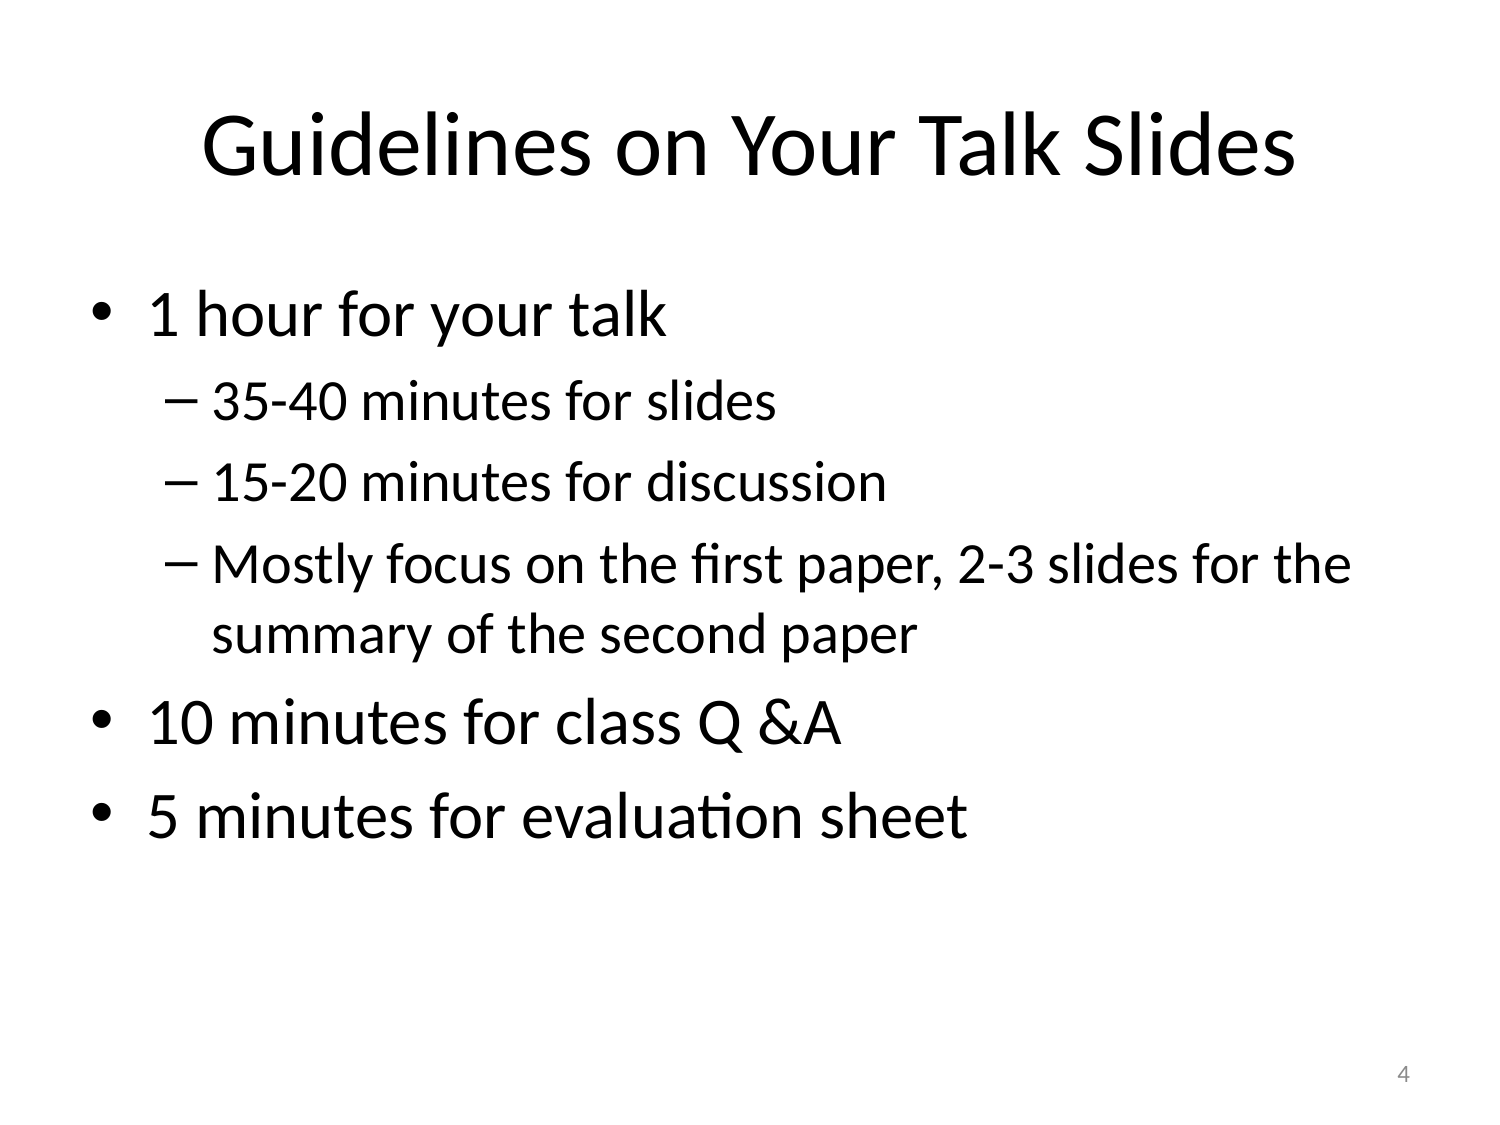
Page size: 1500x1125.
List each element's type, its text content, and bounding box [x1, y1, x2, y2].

title Guidelines on Your Talk Slides [75, 45, 1425, 233]
slide_number 4 [1074, 1042, 1425, 1103]
list 1 hour for your talk 35-40 minutes for slides 15-20 minutes for discussion Mostly focus on the first paper, 2-3 slides for the summary of the second paper 10 minutes for class Q &A 5 minutes for evaluation sheet [75, 262, 1425, 1005]
